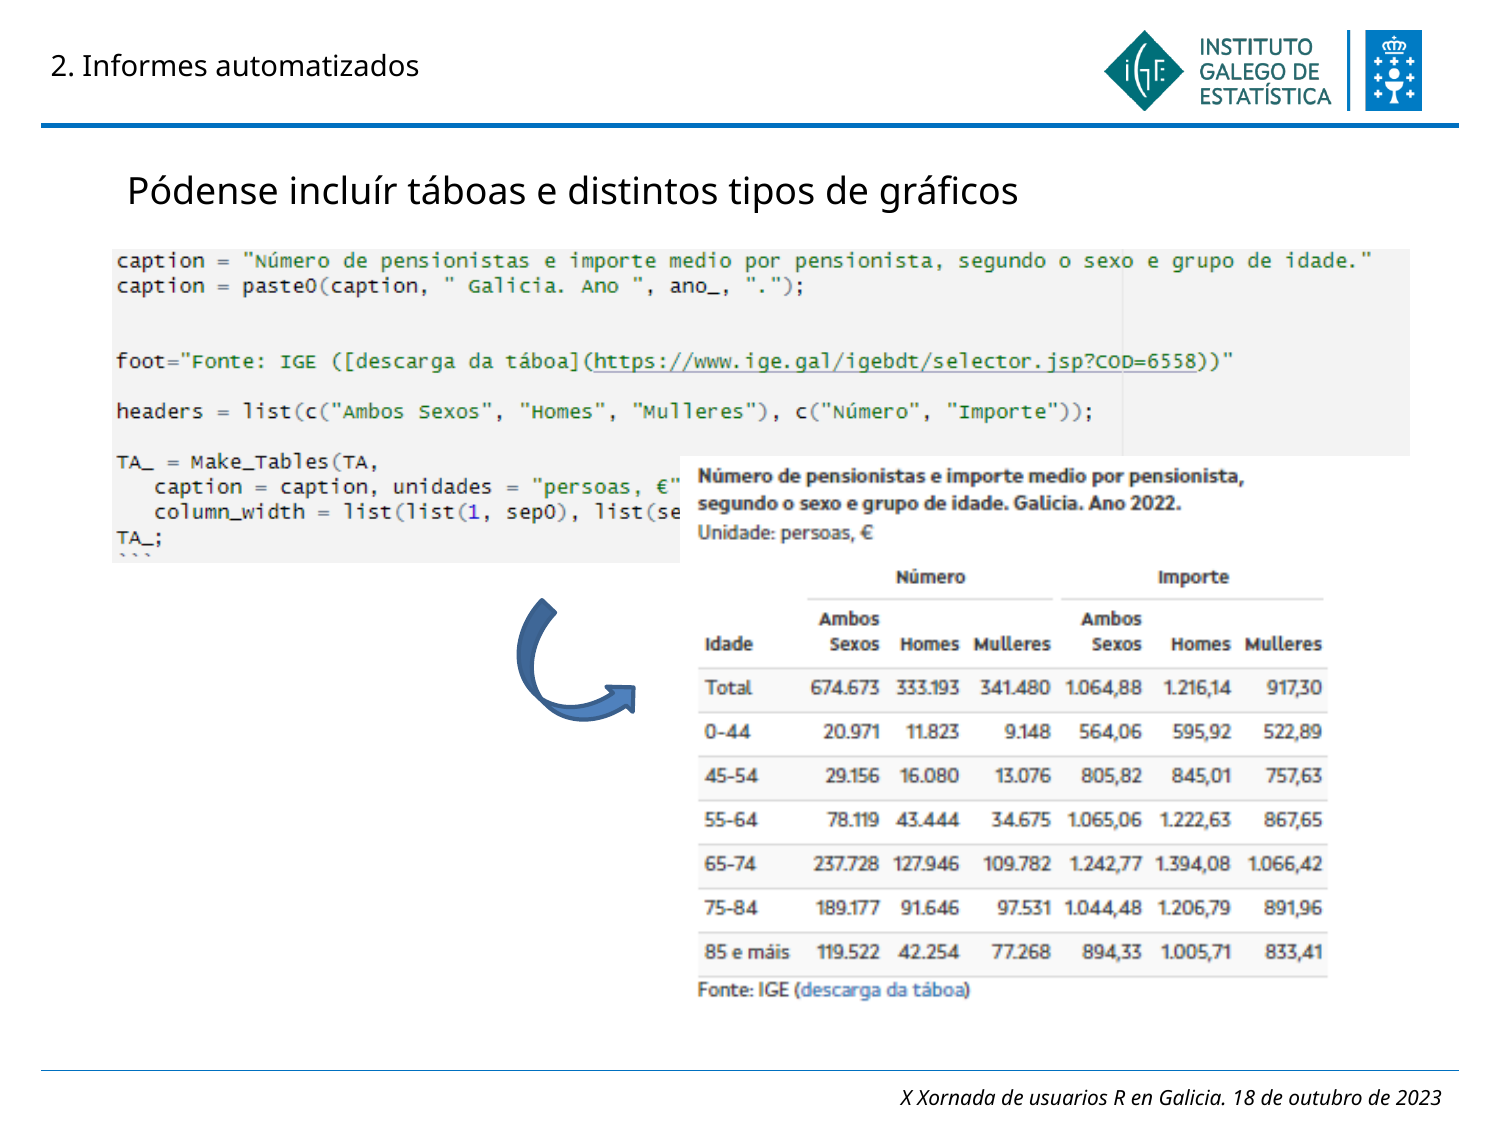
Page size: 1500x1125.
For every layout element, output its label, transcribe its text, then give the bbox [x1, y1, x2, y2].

picture [1104, 30, 1423, 111]
text_box 2. Informes automatizados [35, 40, 435, 91]
picture [111, 249, 1410, 563]
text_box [496, 456, 1410, 1017]
text_box Pódense incluír táboas e distintos tipos de gráficos [112, 159, 1376, 220]
